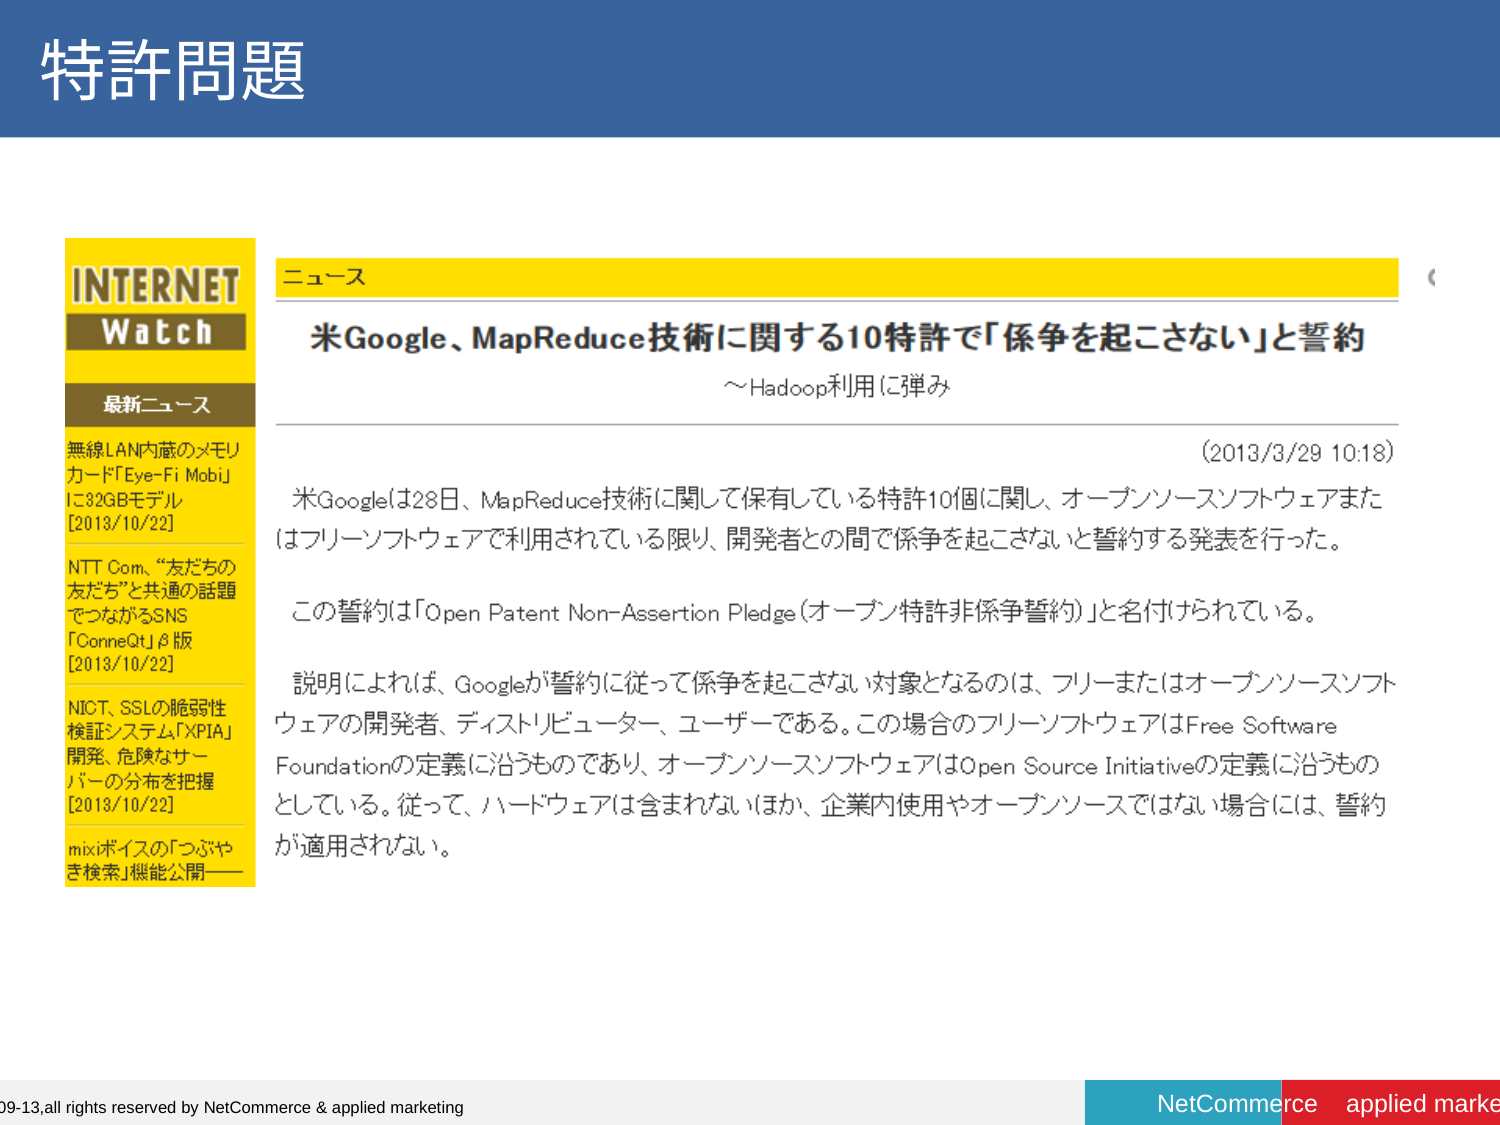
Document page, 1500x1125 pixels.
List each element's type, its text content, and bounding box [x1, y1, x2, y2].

picture [65, 237, 1435, 887]
title 特許問題 [24, 24, 1375, 113]
